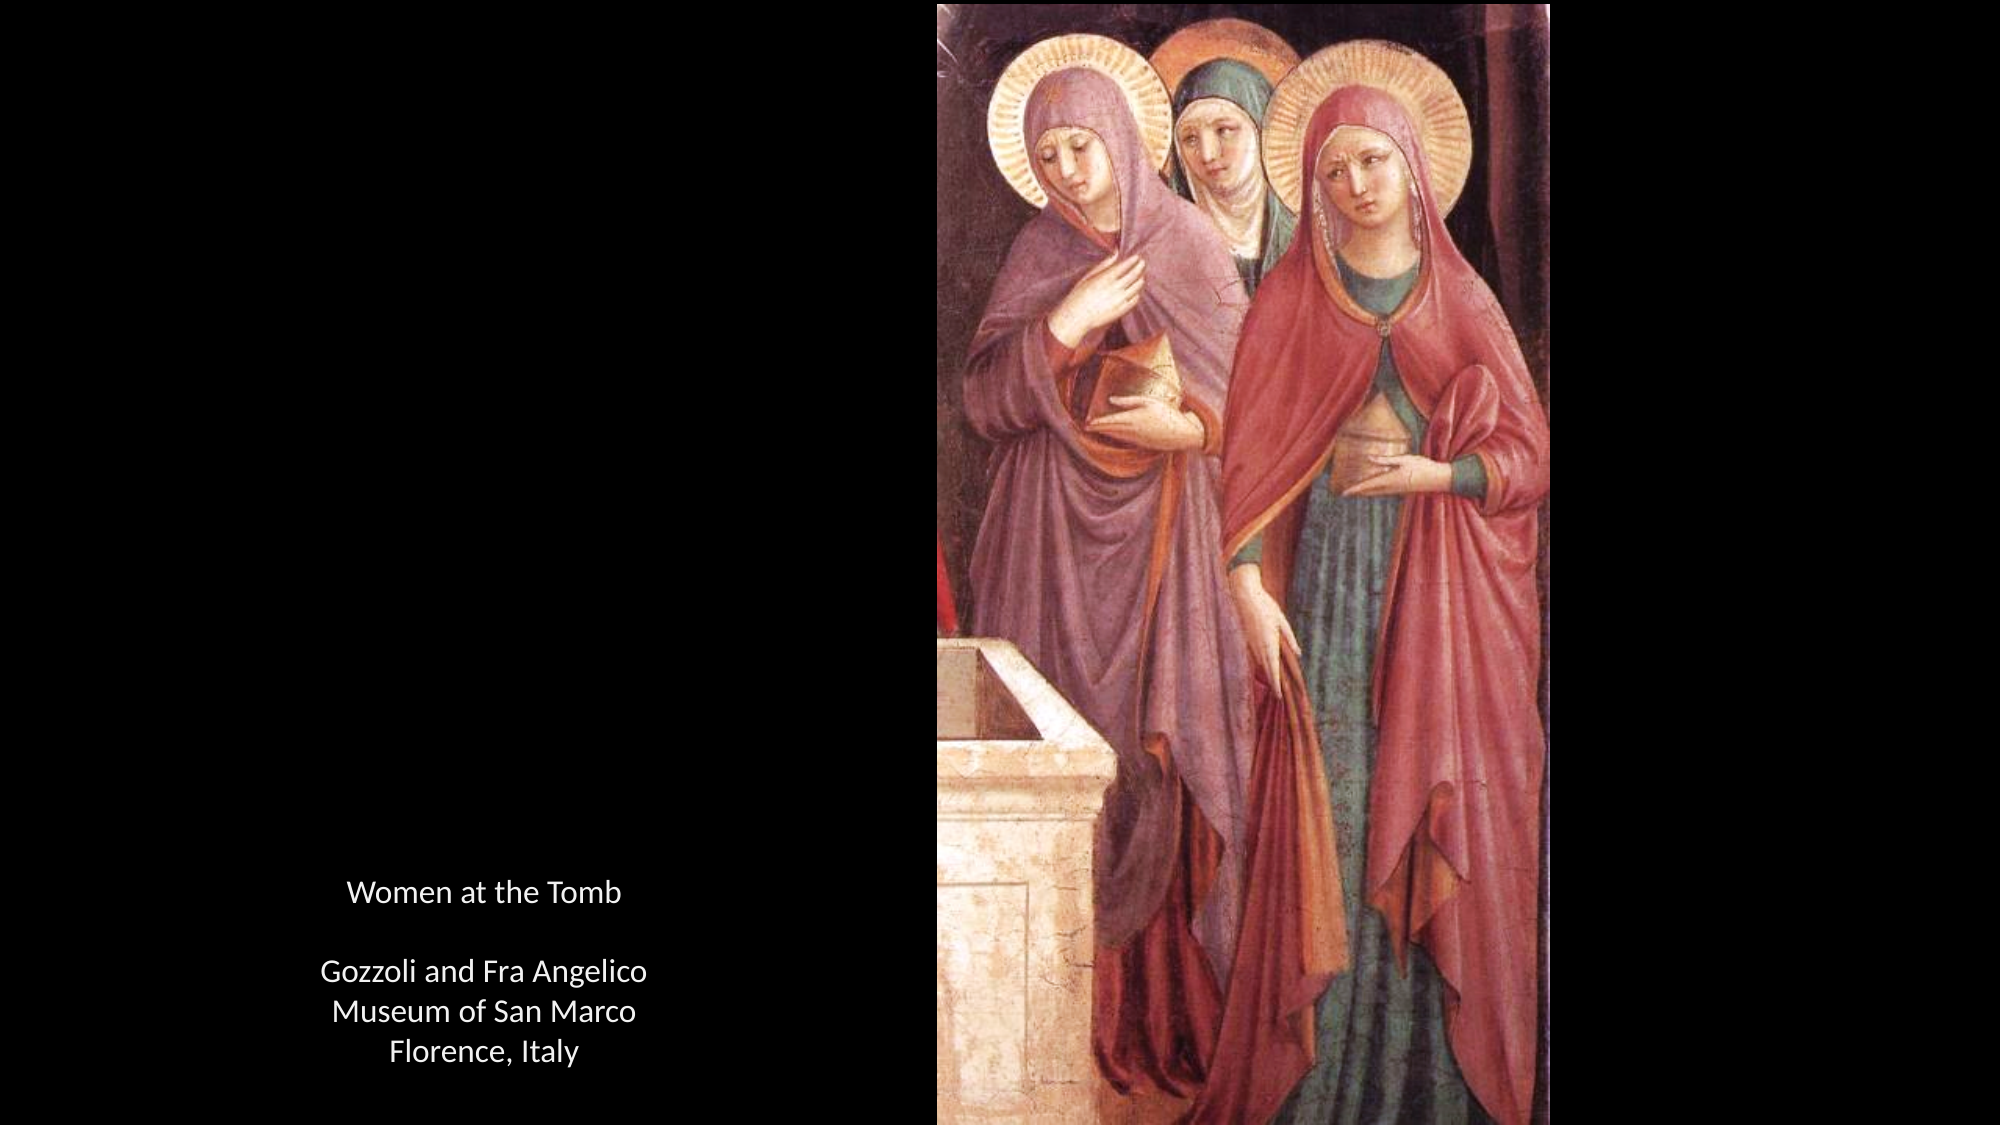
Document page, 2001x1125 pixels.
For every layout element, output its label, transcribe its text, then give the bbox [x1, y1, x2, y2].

picture [937, 3, 1551, 1125]
text_box Women at the Tomb Gozzoli and Fra Angelico Museum of San Marco Florence, Italy [299, 862, 669, 1077]
